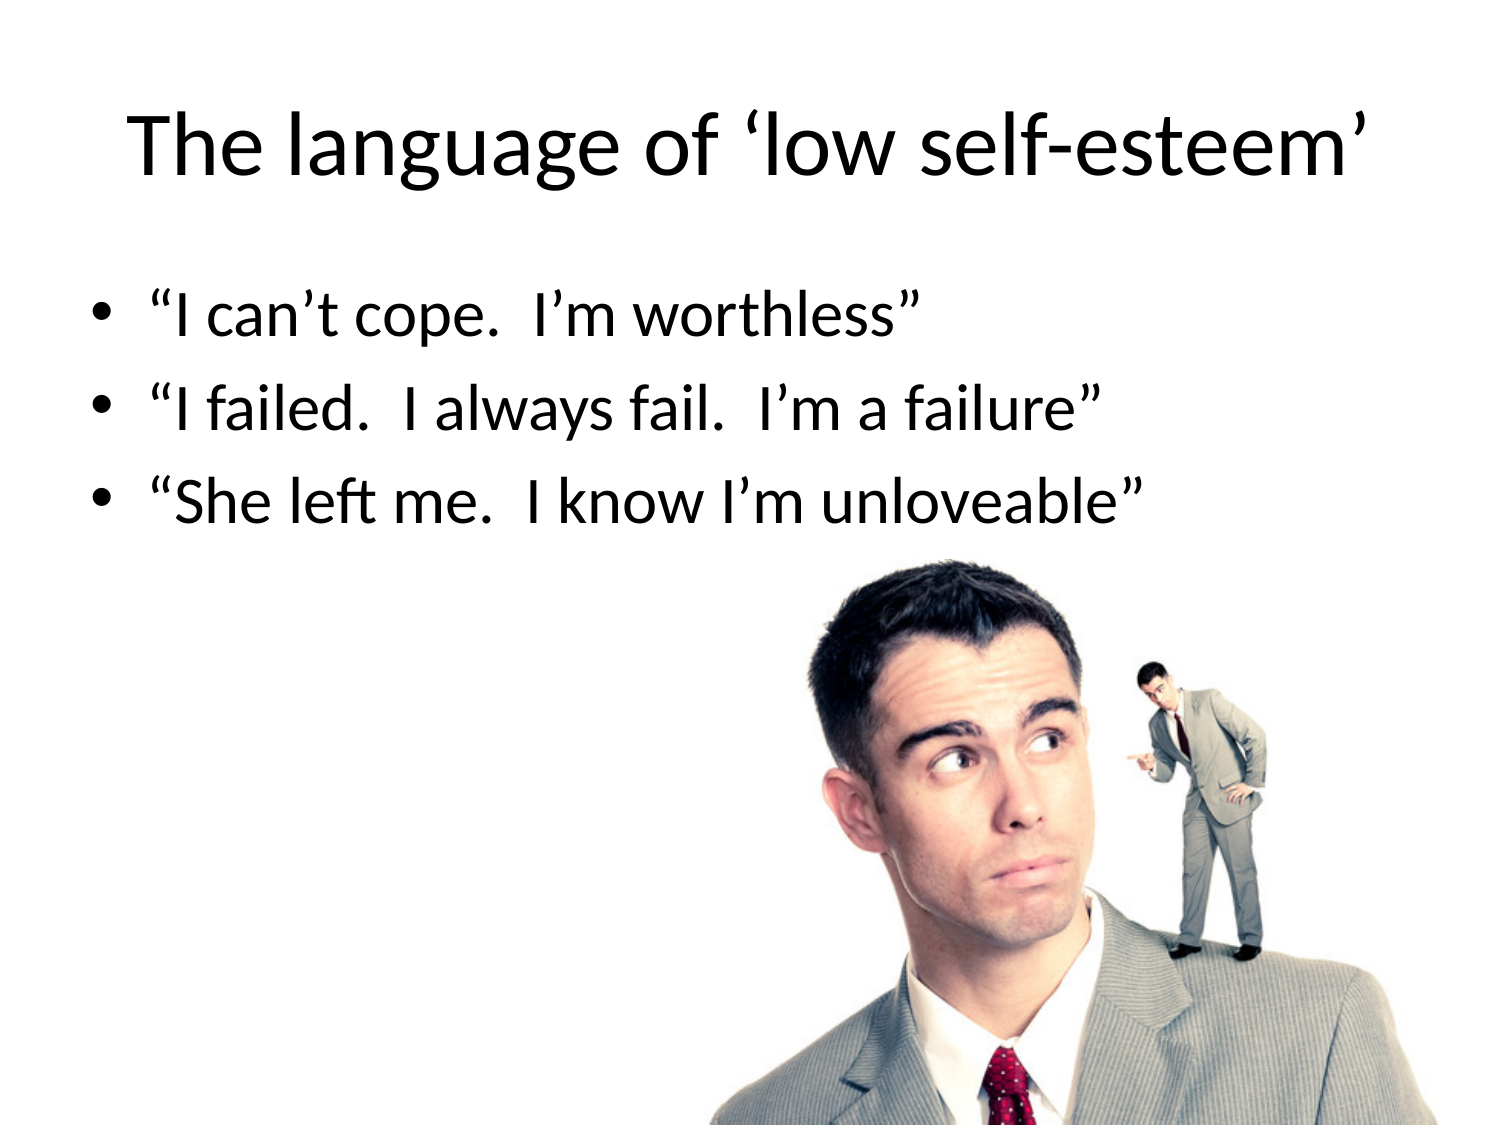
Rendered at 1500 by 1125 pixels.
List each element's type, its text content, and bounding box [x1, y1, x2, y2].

title The language of ‘low self-esteem’ [75, 45, 1425, 233]
picture [655, 559, 1500, 1125]
list “I can’t cope. I’m worthless” “I failed. I always fail. I’m a failure” “She left me. I know I’m unloveable” [75, 262, 1425, 1005]
